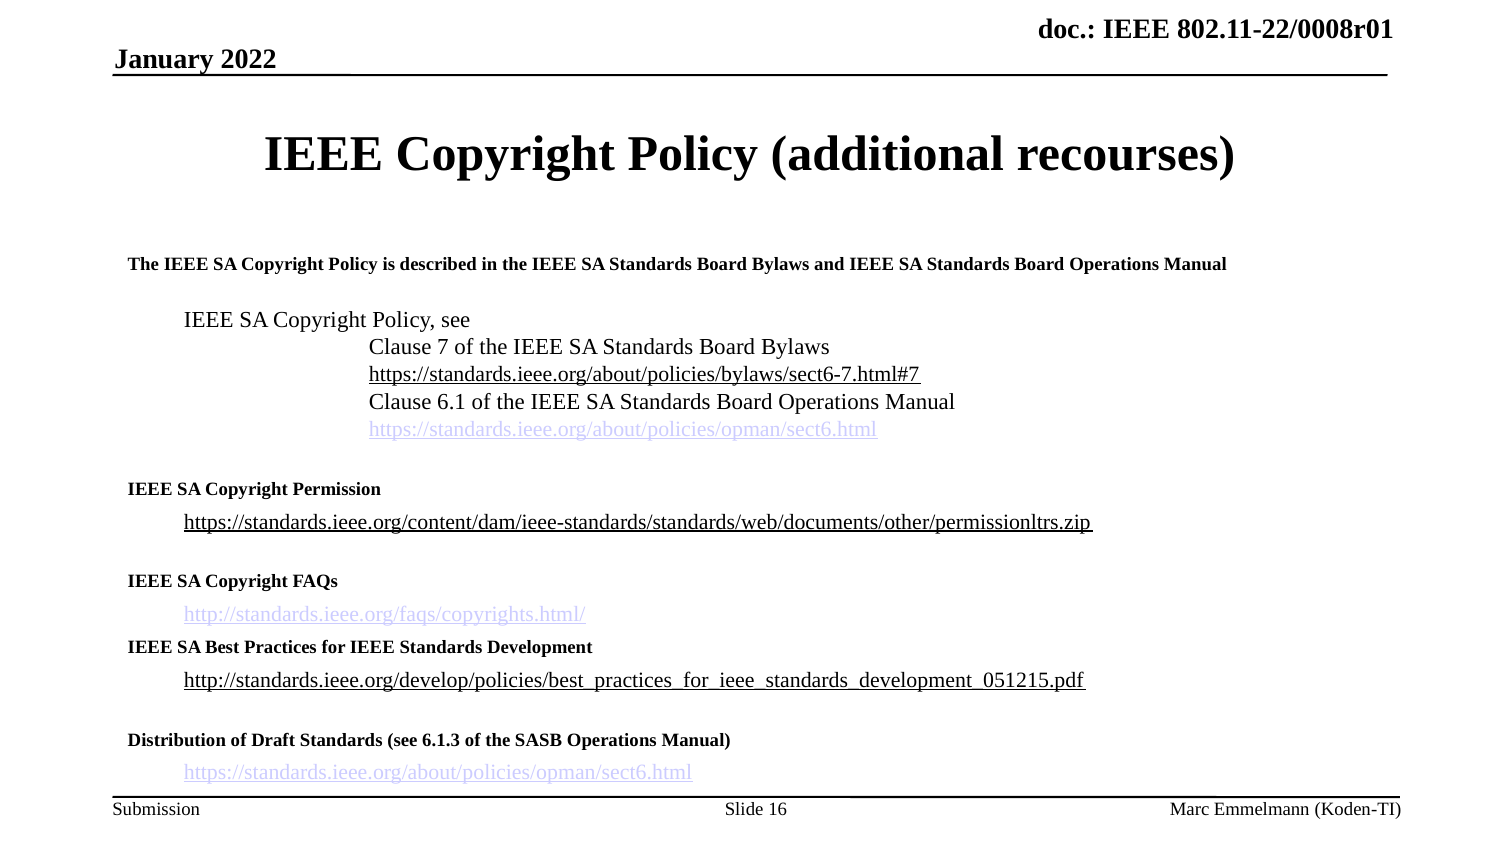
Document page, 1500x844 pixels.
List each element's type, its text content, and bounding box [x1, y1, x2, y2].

title IEEE Copyright Policy (additional recourses) [112, 84, 1388, 216]
list The IEEE SA Copyright Policy is described in the IEEE SA Standards Board Bylaws and IEEE SA Standards Board Operations Manual IEEE SA Copyright Policy, see Clause 7 of the IEEE SA Standards Board Bylaws https://standards.ieee.org/about/policies/bylaws/sect6-7.html#7 Clause 6.1 of the IEEE SA Standards Board Operations Manual https://standards.ieee.org/about/policies/opman/sect6.html IEEE SA Copyright Permission https://standards.ieee.org/content/dam/ieee-standards/standards/web/documents/other/permissionltrs.zip IEEE SA Copyright FAQs http://standards.ieee.org/faqs/copyrights.html/ IEEE SA Best Practices for IEEE Standards Development http://standards.ieee.org/develop/policies/best_practices_for_ieee_standards_development_051215.pdf Distribution of Draft Standards (see 6.1.3 of the SASB Operations Manual) https://standards.ieee.org/about/policies/opman/sect6.html [112, 243, 1388, 751]
footer Marc Emmelmann (Koden-TI) [878, 796, 1402, 820]
slide_number Slide 16 [712, 796, 800, 842]
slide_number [114, 40, 423, 75]
